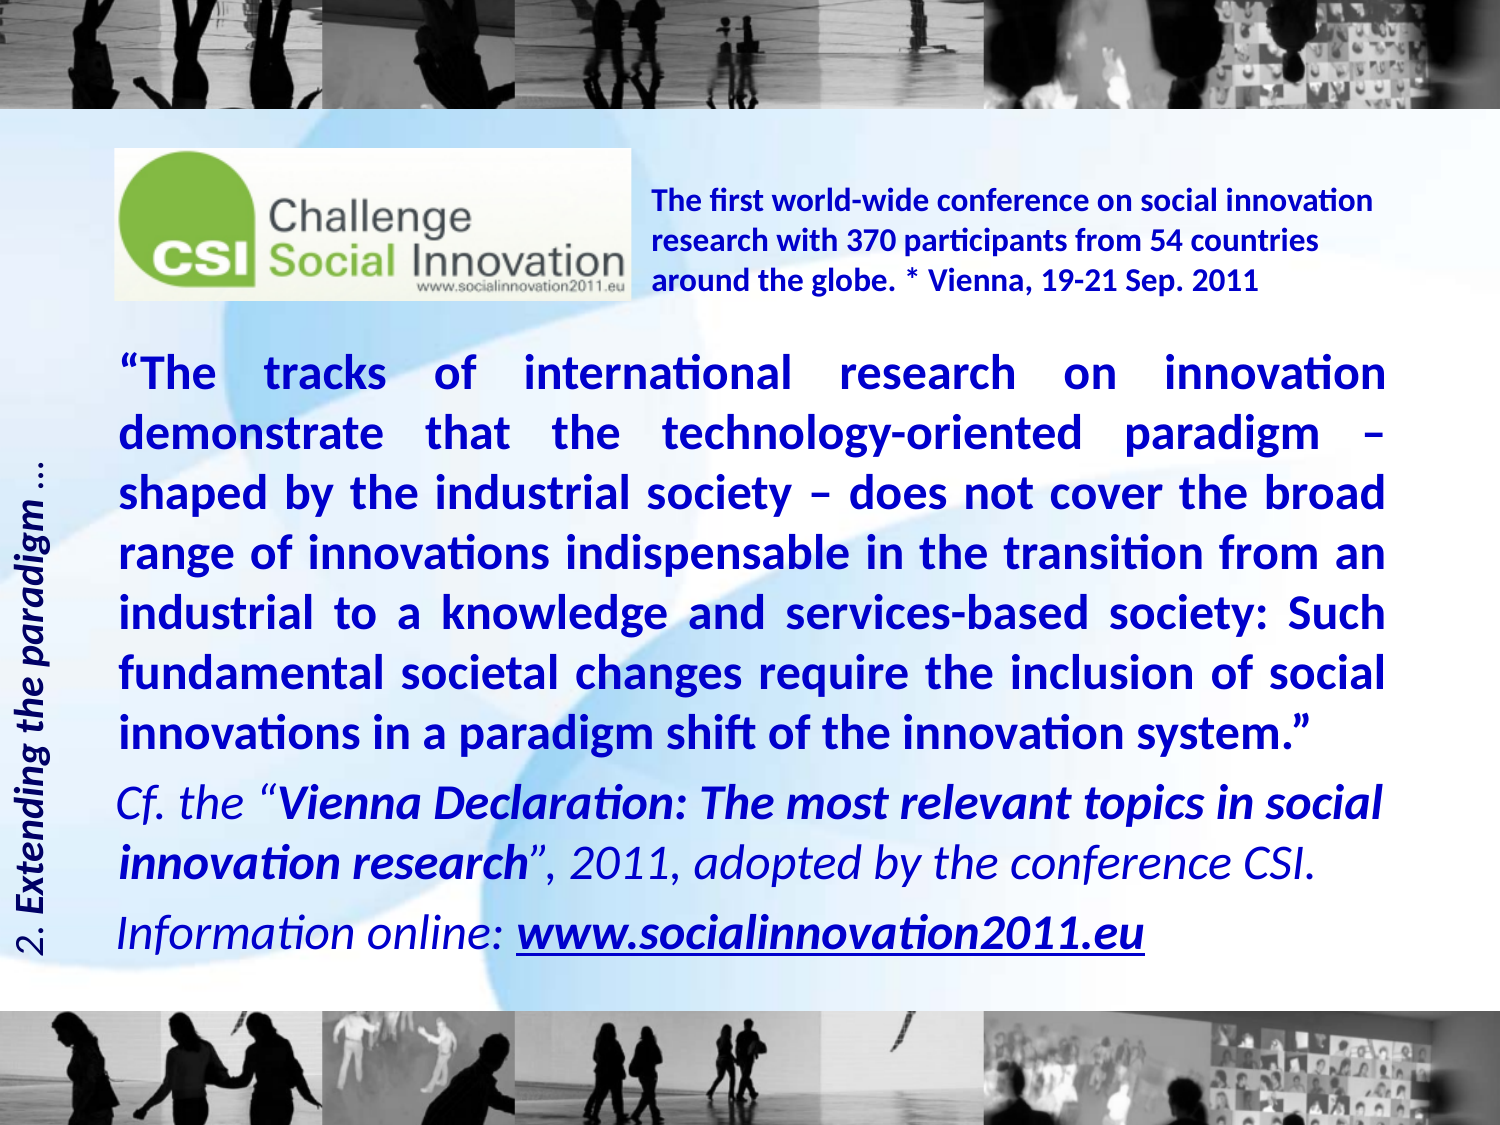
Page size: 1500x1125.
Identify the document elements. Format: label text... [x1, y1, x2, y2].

text_box “The tracks of international research on innovation demonstrate that the technology-oriented paradigm – shaped by the industrial society – does not cover the broad range of innovations indispensable in the transition from an industrial to a knowledge and services-based society: Such fundamental societal changes require the inclusion of social innovations in a paradigm shift of the innovation system.” Cf. the “Vienna Declaration: The most relevant topics in social innovation research”, 2011, adopted by the conference CSI. Information online: www.socialinnovation2011.eu [41, 331, 1403, 1009]
picture [0, 0, 1500, 1125]
text_box The first world-wide conference on social innovation research with 370 participants from 54 countries around the globe. * Vienna, 19-21 Sep. 2011 [636, 170, 1398, 305]
text_box 2. Extending the paradigm … [0, 445, 59, 972]
